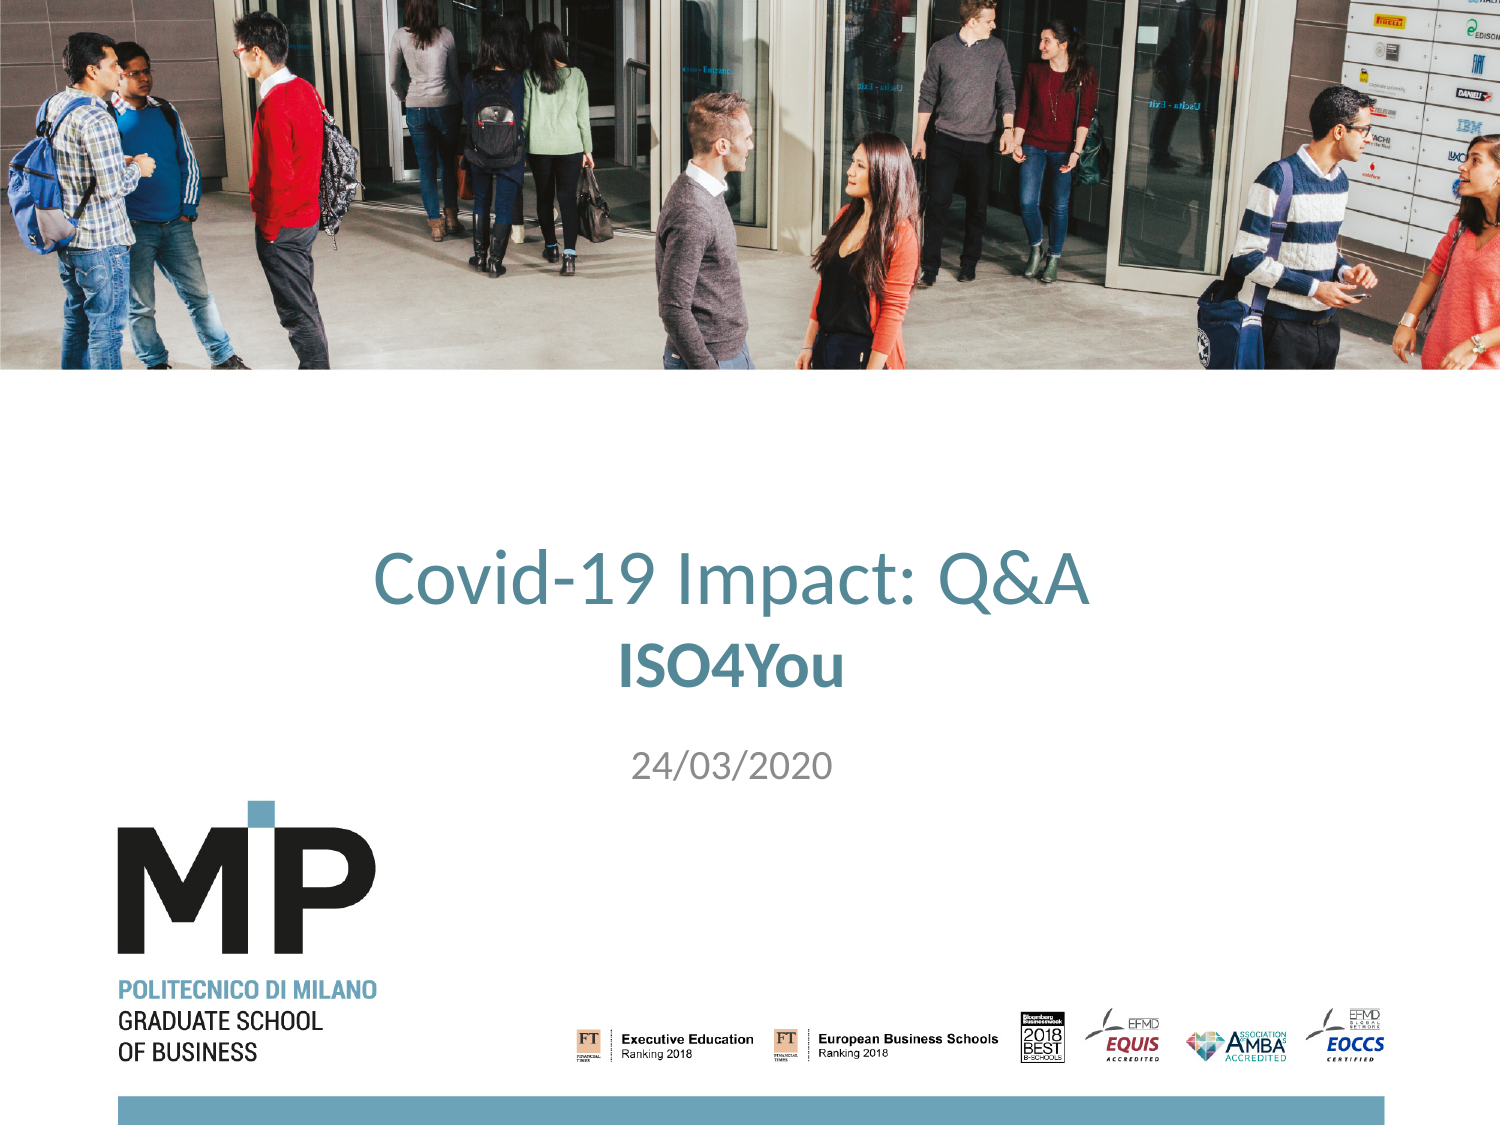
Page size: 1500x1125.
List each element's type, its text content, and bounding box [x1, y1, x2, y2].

title Covid-19 Impact: Q&A ISO4You [69, 517, 1394, 672]
subtitle 24/03/2020 [96, 730, 1368, 826]
picture [0, 0, 1500, 1125]
